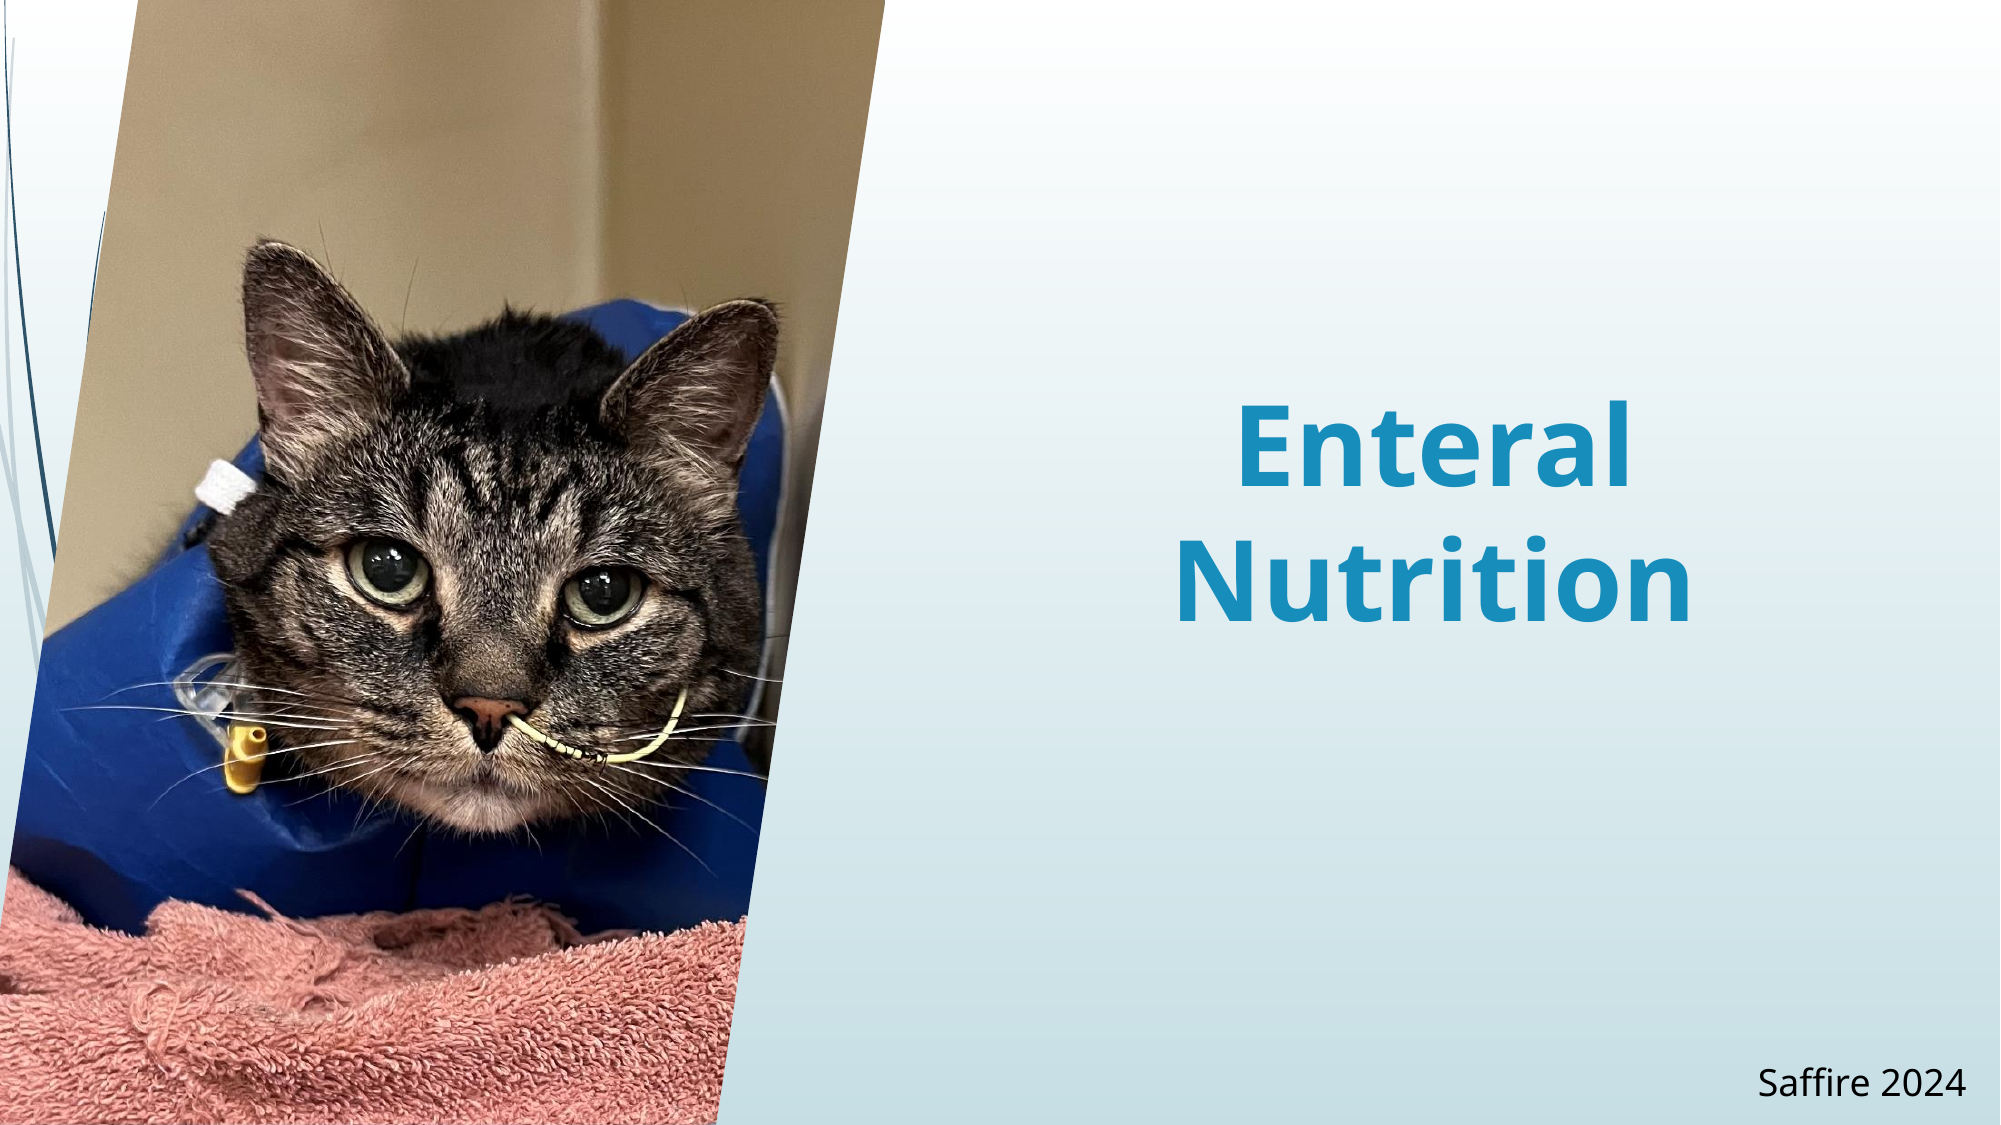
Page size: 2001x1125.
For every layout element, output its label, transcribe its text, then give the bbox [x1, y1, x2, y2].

picture [0, 0, 886, 1125]
title Enteral Nutrition [1115, 261, 1753, 651]
text_box Saffire 2024 [1743, 1051, 2000, 1112]
